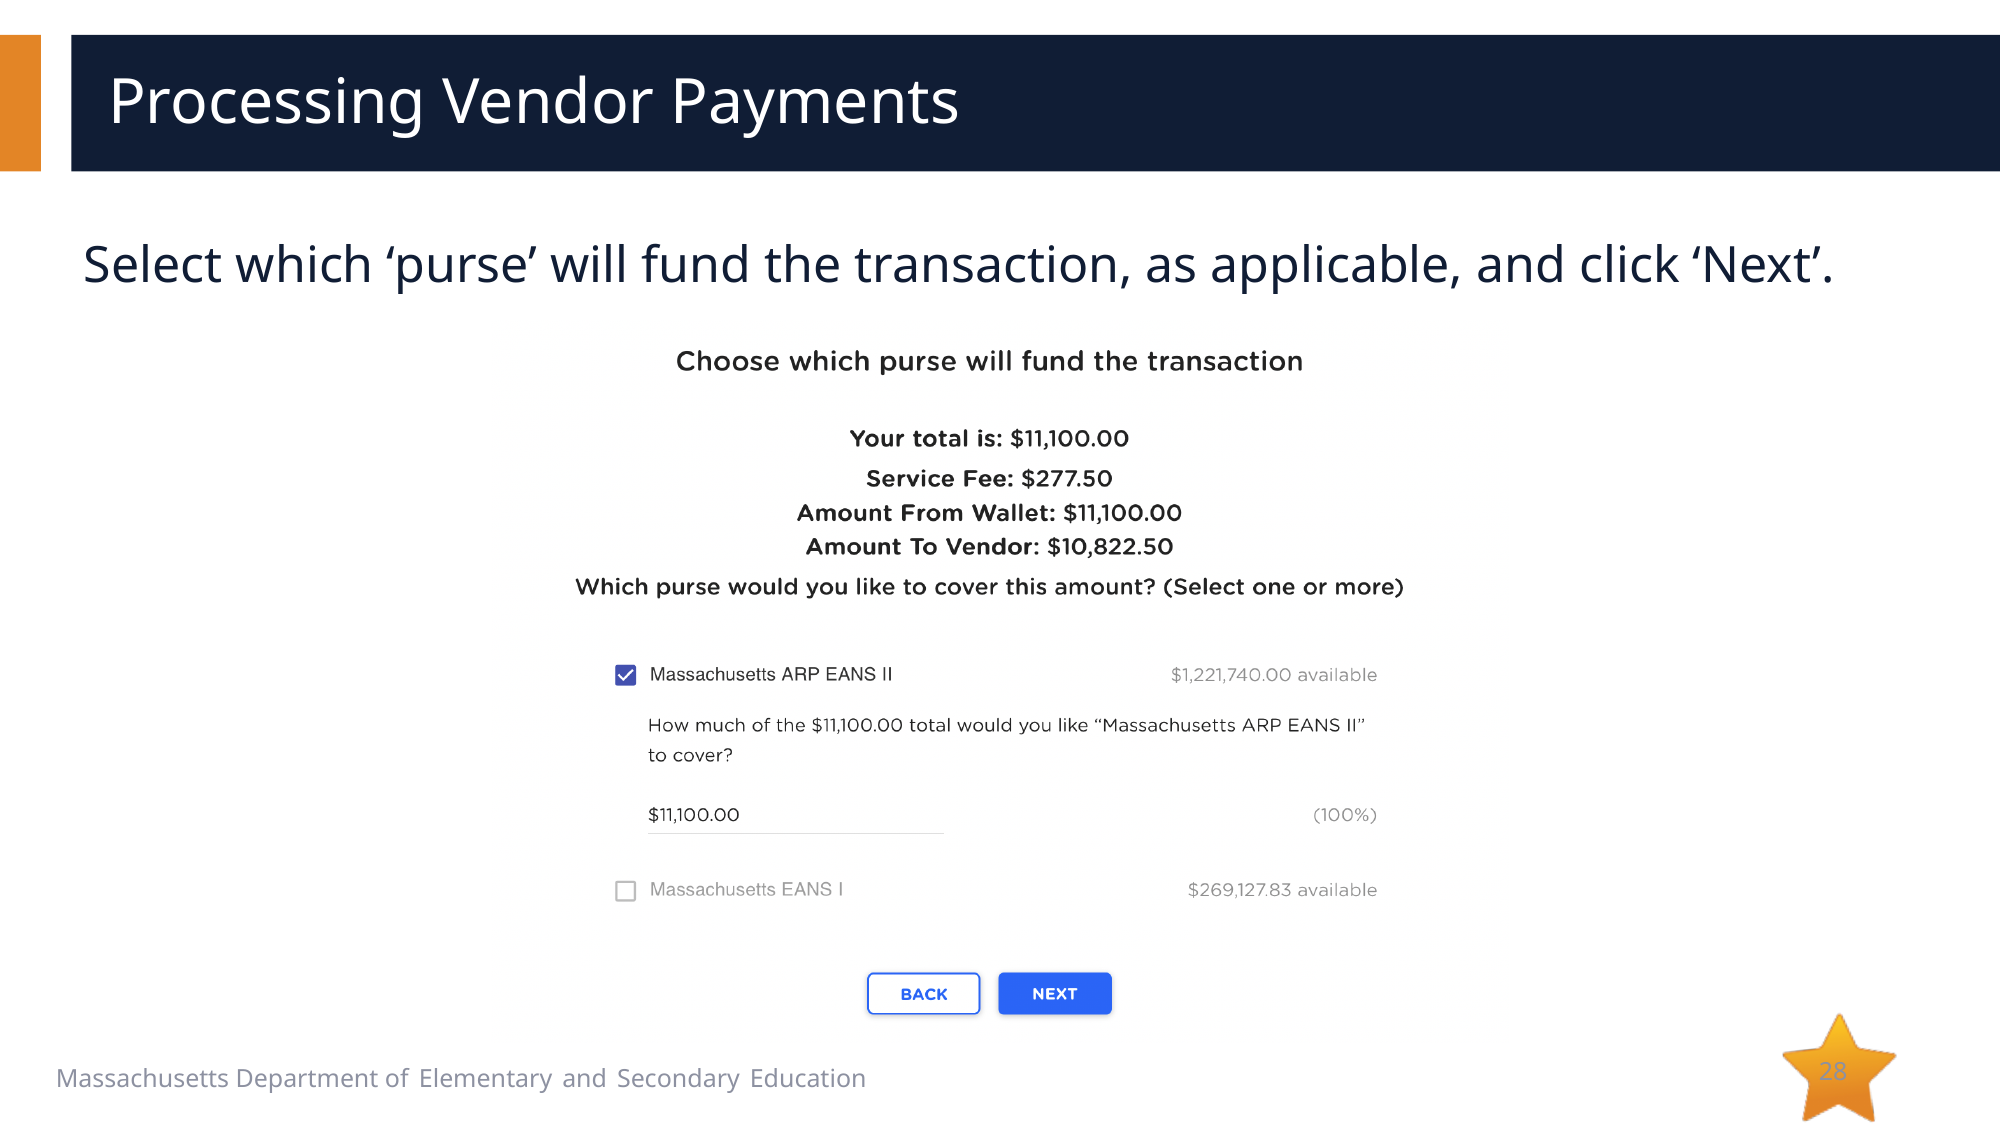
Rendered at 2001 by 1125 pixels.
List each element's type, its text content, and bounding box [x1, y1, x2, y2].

picture [1773, 1000, 1909, 1125]
picture [491, 320, 1509, 1043]
title Processing Vendor Payments [93, 47, 1959, 159]
text_box Select which ‘purse’ will fund the transaction, as applicable, and click ‘Next’. [69, 225, 1959, 300]
slide_number 28 [1412, 1042, 1863, 1103]
